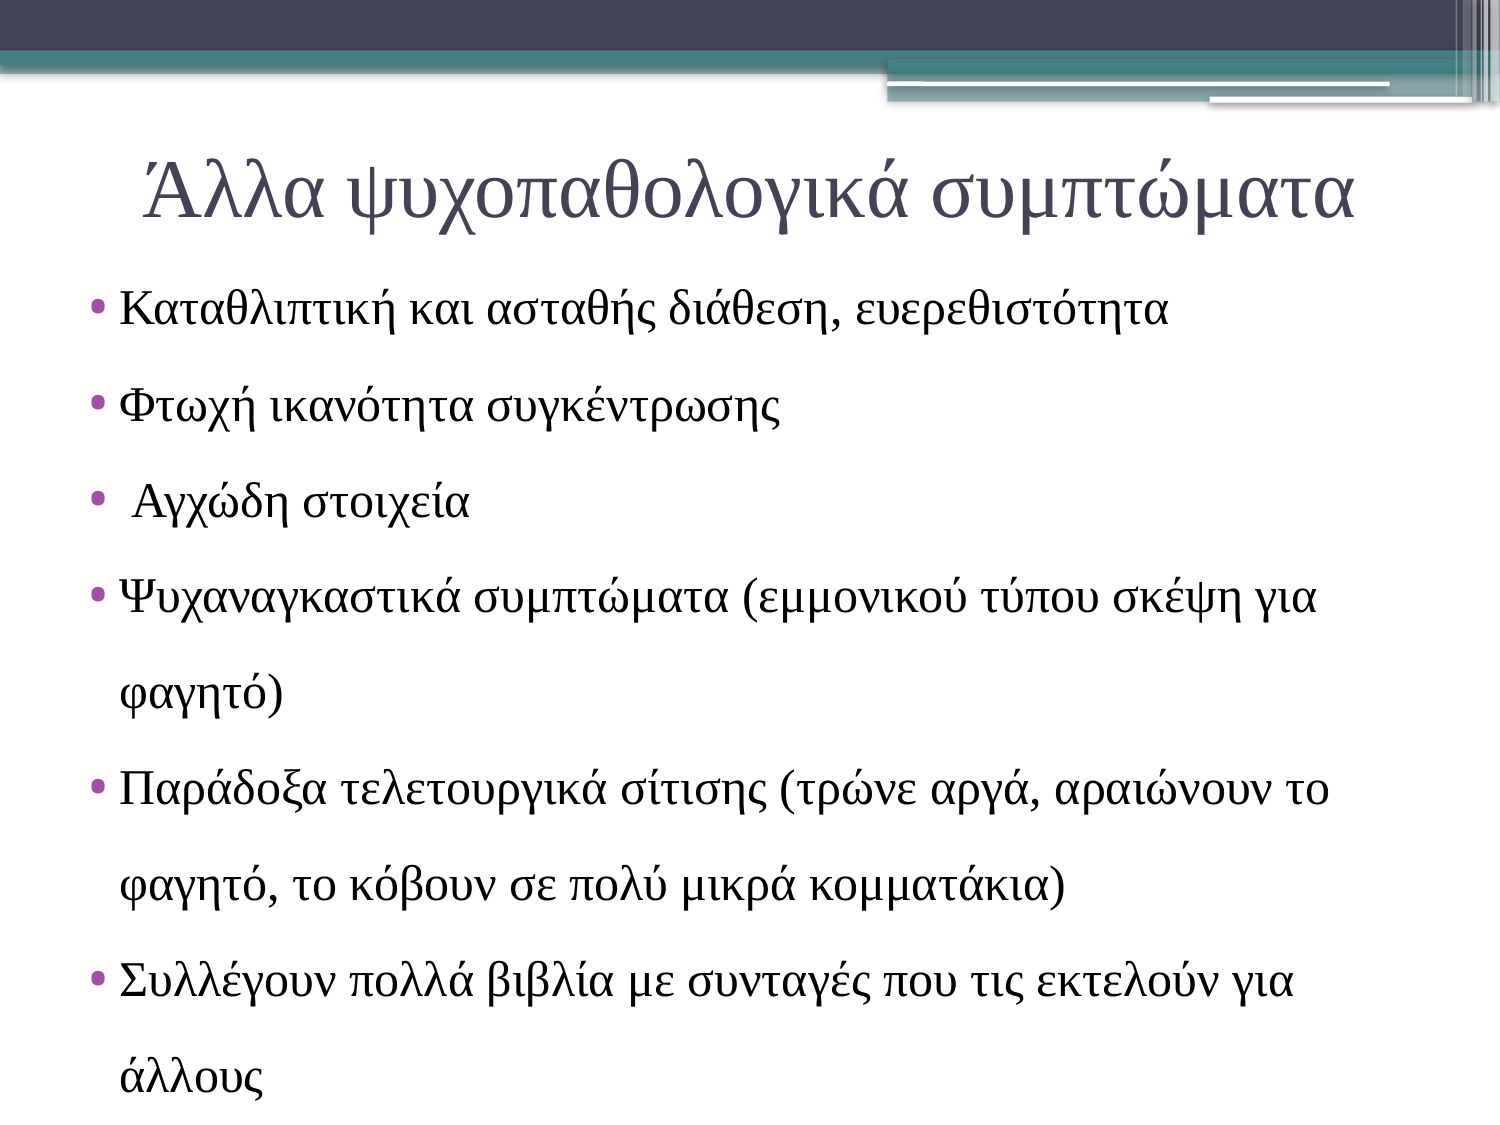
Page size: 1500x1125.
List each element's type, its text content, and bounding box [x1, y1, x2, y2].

list Καταθλιπτική και ασταθής διάθεση, ευερεθιστότητα Φτωχή ικανότητα συγκέντρωσης Αγχώδη στοιχεία Ψυχαναγκαστικά συμπτώματα (εμμονικού τύπου σκέψη για φαγητό) Παράδοξα τελετουργικά σίτισης (τρώνε αργά, αραιώνουν το φαγητό, το κόβουν σε πολύ μικρά κομματάκια) Συλλέγουν πολλά βιβλία με συνταγές που τις εκτελούν για άλλους [75, 231, 1425, 1125]
title Άλλα ψυχοπαθολογικά συμπτώματα [75, 113, 1425, 231]
